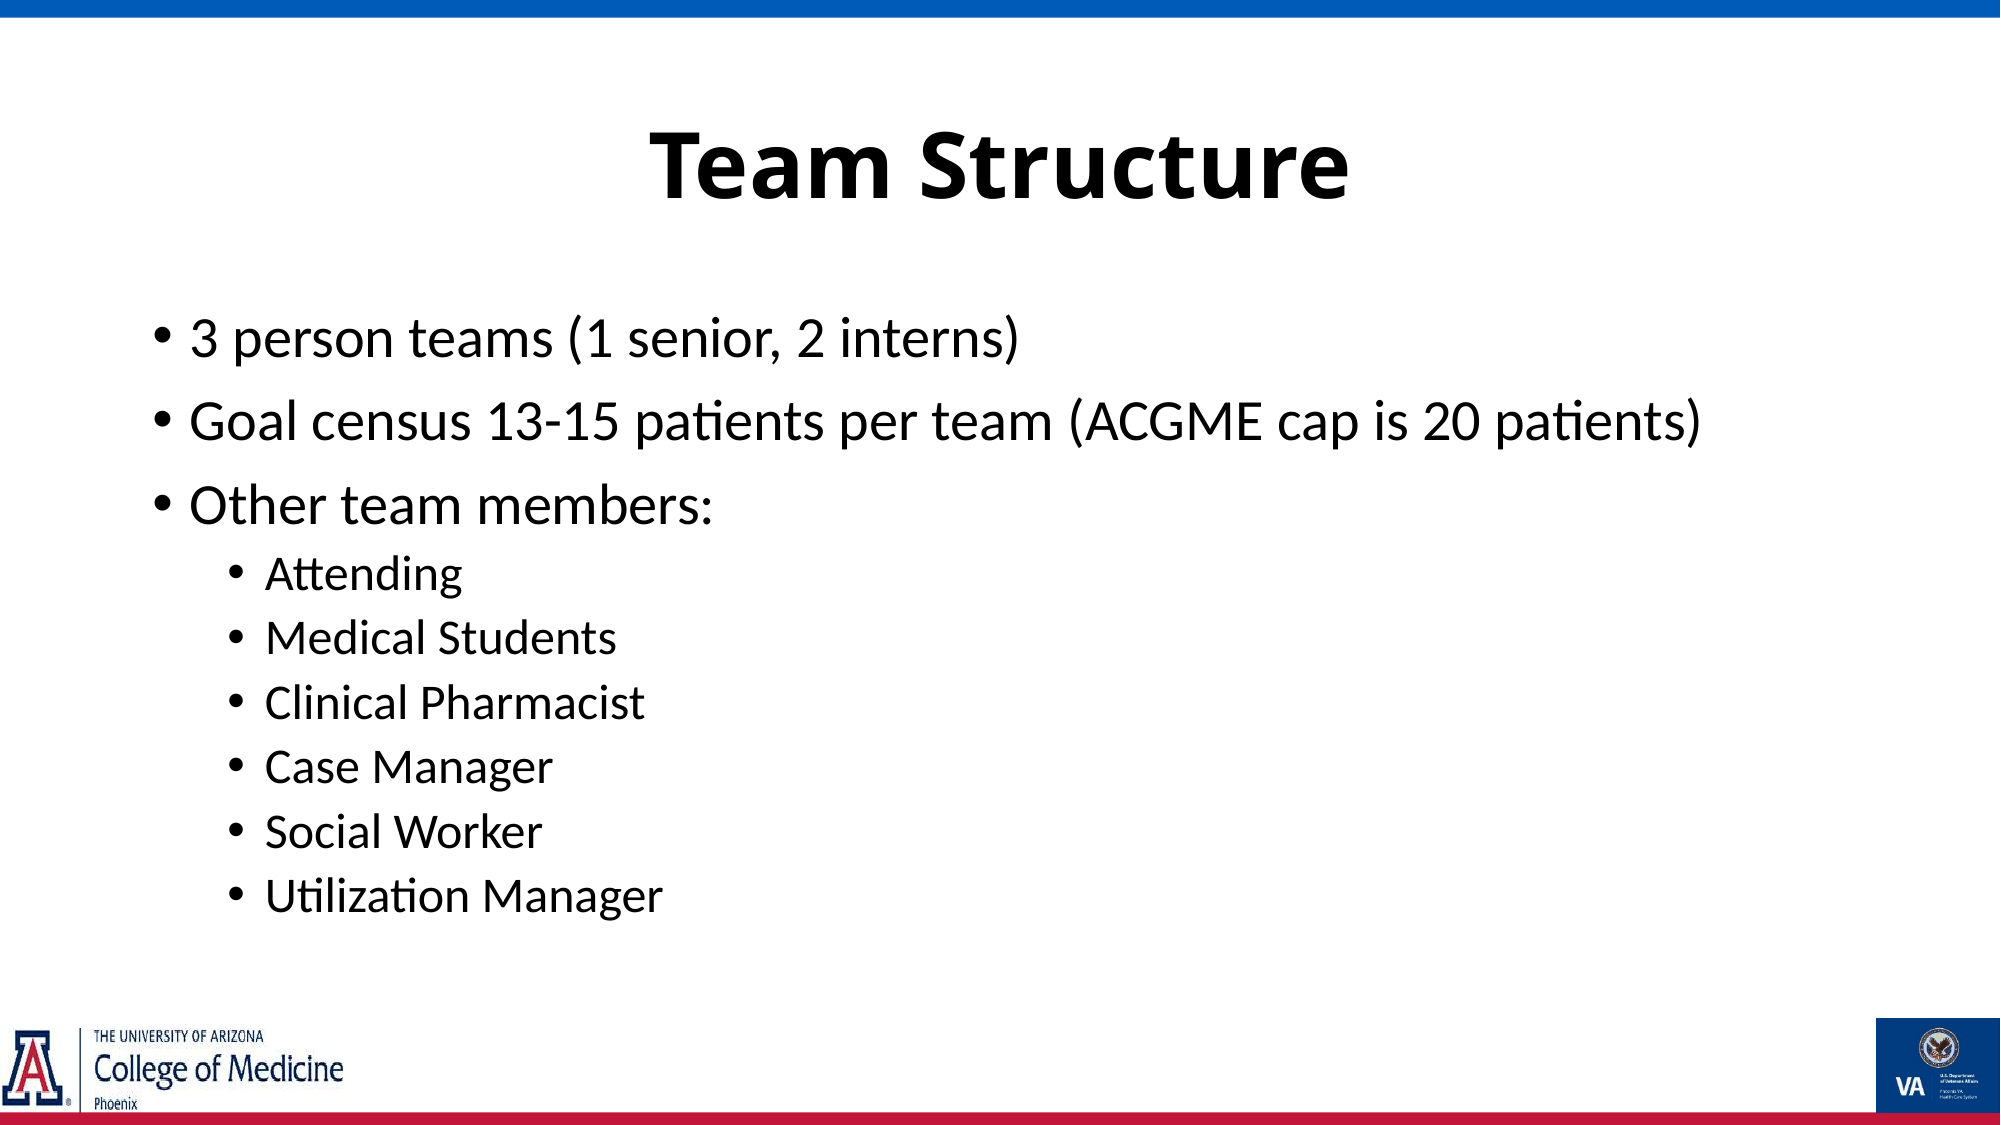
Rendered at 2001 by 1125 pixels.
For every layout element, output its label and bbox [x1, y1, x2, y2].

text_box [0, 0, 2000, 1125]
